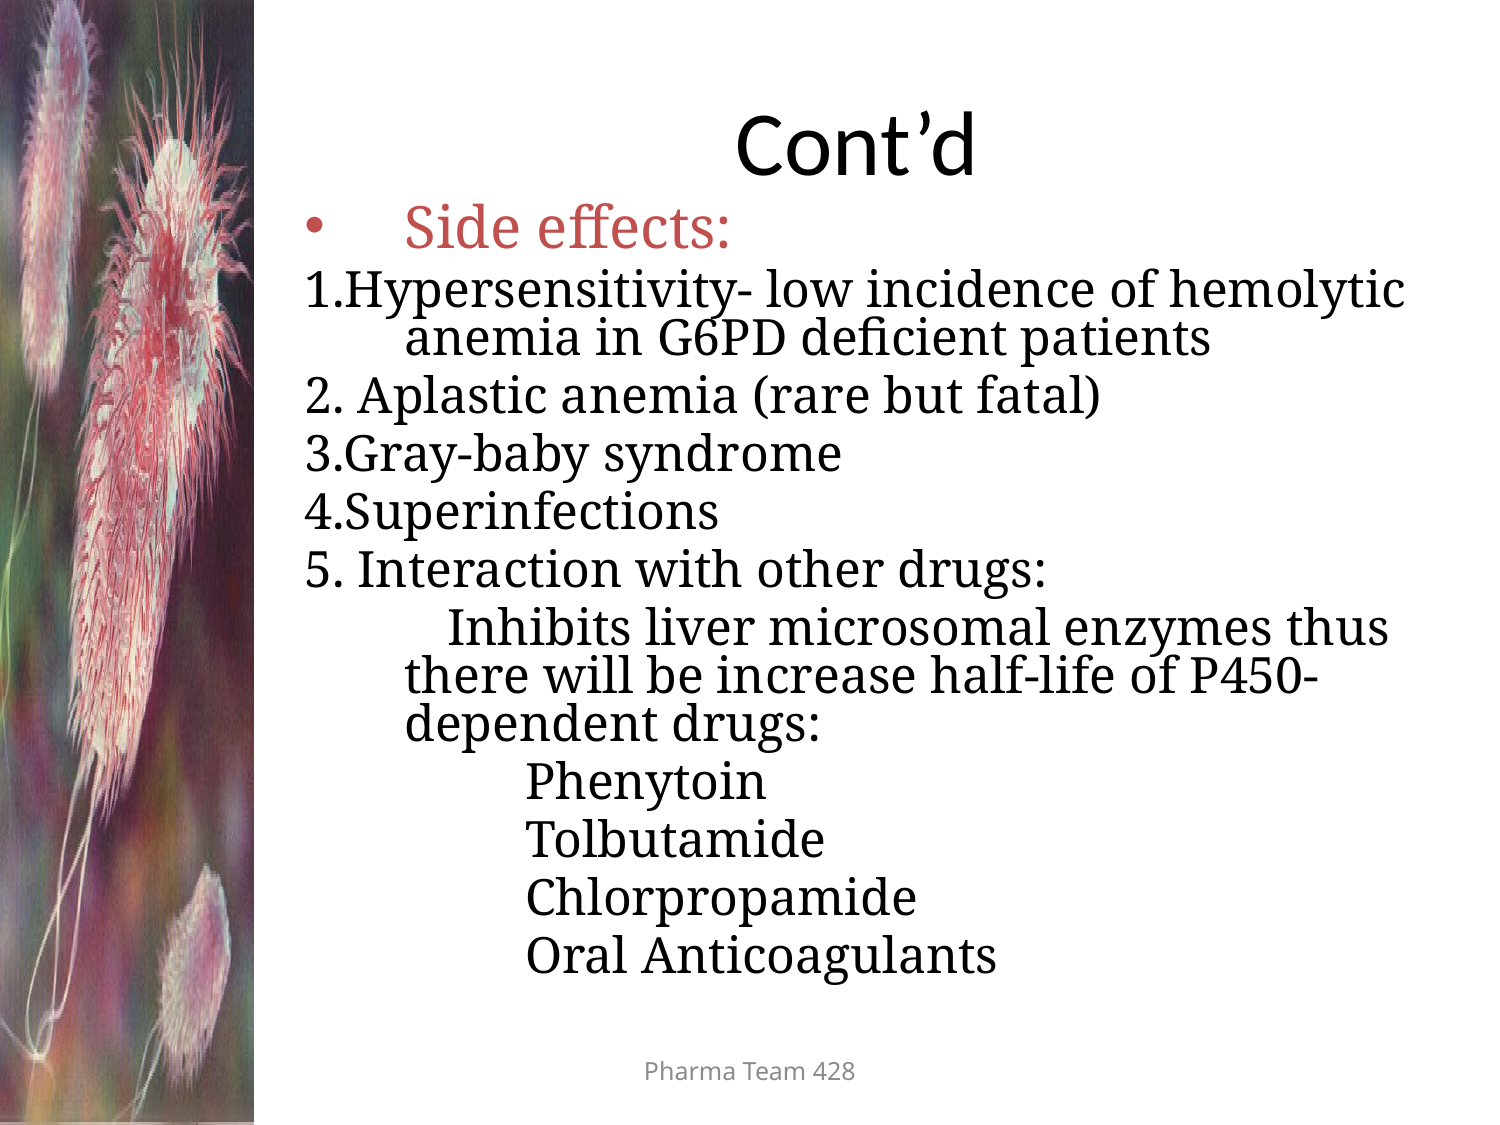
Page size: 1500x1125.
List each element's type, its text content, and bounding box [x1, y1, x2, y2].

footer Pharma Team 428 [512, 1042, 988, 1103]
title Cont’d [289, 45, 1425, 196]
picture [0, 0, 254, 1125]
list Side effects: 1.Hypersensitivity- low incidence of hemolytic anemia in G6PD deficient patients 2. Aplastic anemia (rare but fatal) 3.Gray-baby syndrome 4.Superinfections 5. Interaction with other drugs: Inhibits liver microsomal enzymes thus there will be increase half-life of P450-dependent drugs: Phenytoin Tolbutamide Chlorpropamide Oral Anticoagulants [289, 196, 1500, 1059]
